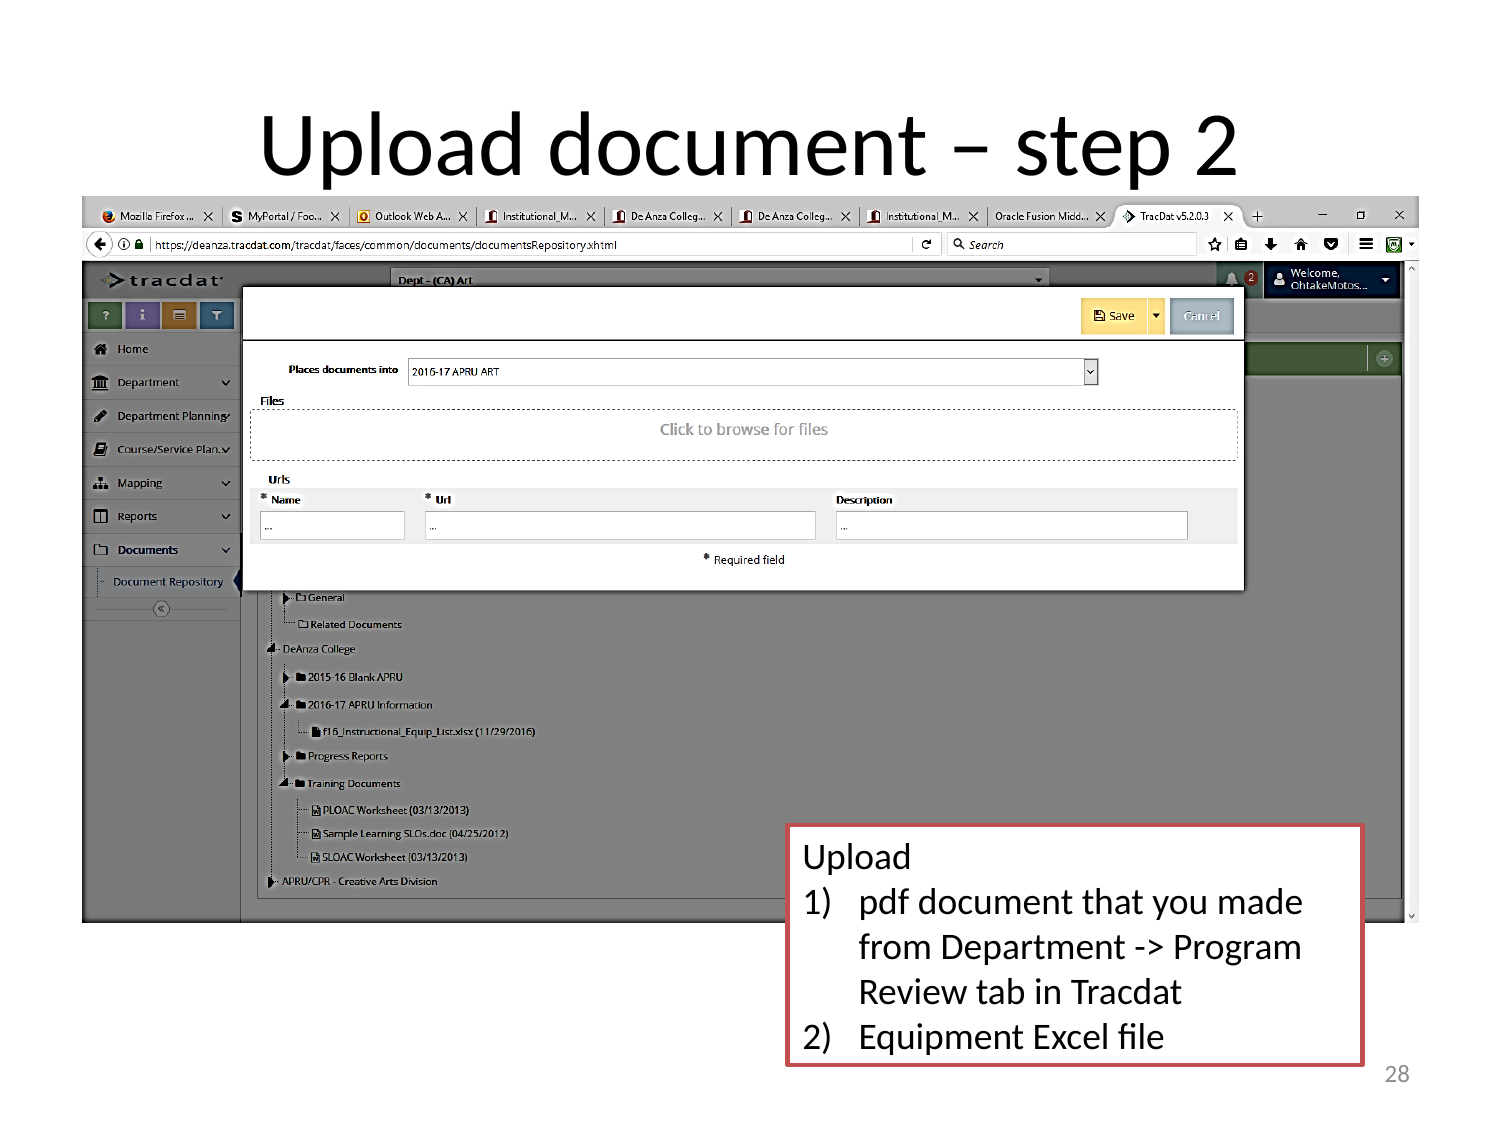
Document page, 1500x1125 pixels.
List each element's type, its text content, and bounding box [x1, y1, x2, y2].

text_box Upload pdf document that you made from Department -> Program Review tab in Tracdat Equipment Excel file [785, 938, 1365, 1067]
slide_number 28 [1074, 1042, 1425, 1103]
picture [74, 196, 1426, 929]
title Upload document – step 2 [75, 45, 1425, 195]
